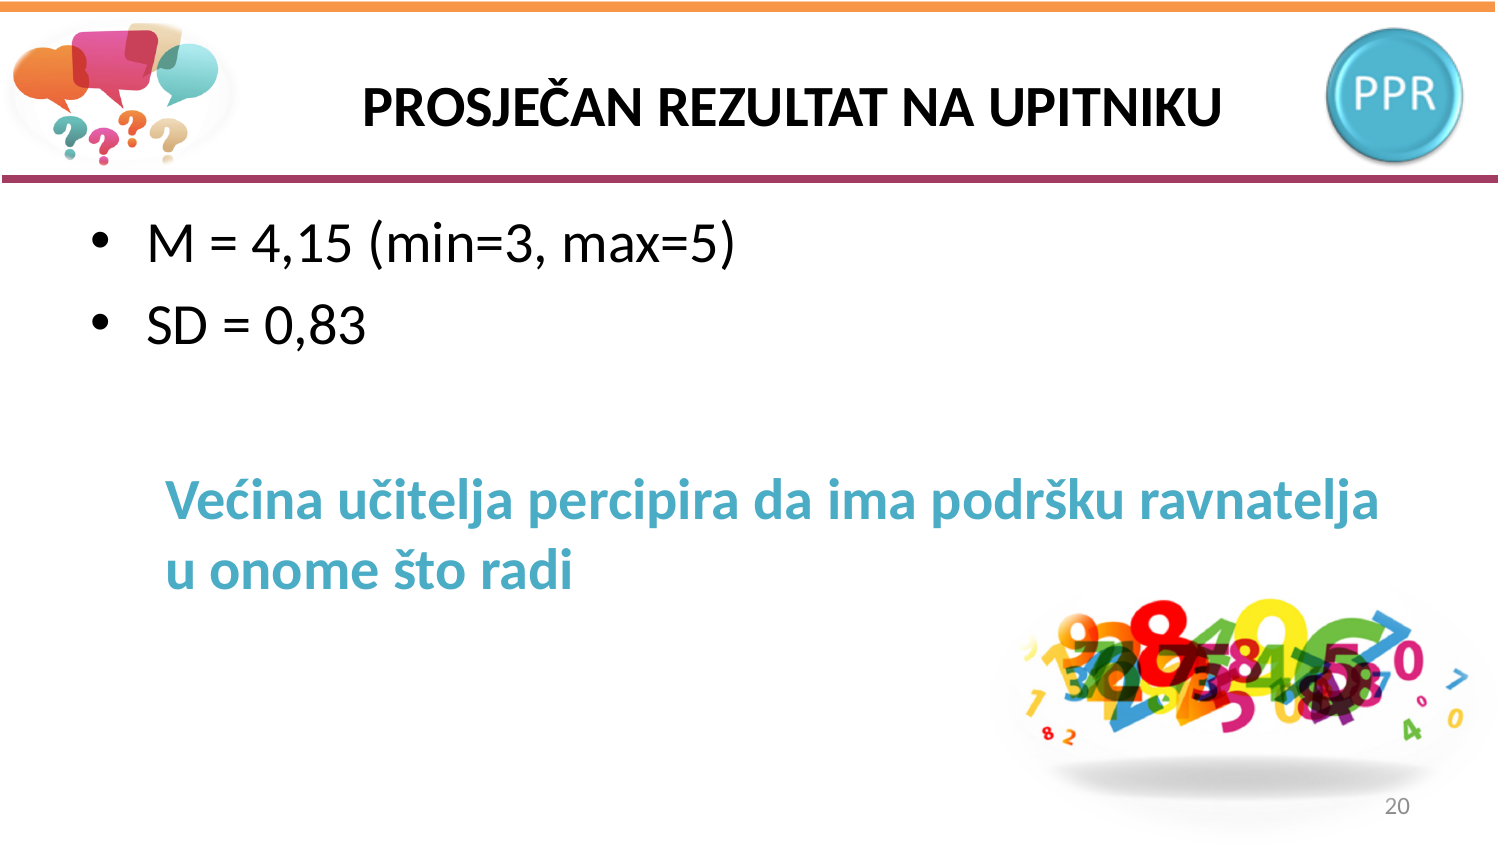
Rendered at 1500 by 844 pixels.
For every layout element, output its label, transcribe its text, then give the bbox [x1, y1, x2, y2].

title PROSJEČAN REZULTAT NA UPITNIKU [246, 32, 1299, 171]
text_box [0, 171, 1500, 187]
picture [0, 0, 1500, 174]
list M = 4,15 (min=3, max=5) SD = 0,83 Većina učitelja percipira da ima podršku ravnatelja u onome što radi [75, 196, 1425, 754]
picture [985, 555, 1500, 844]
